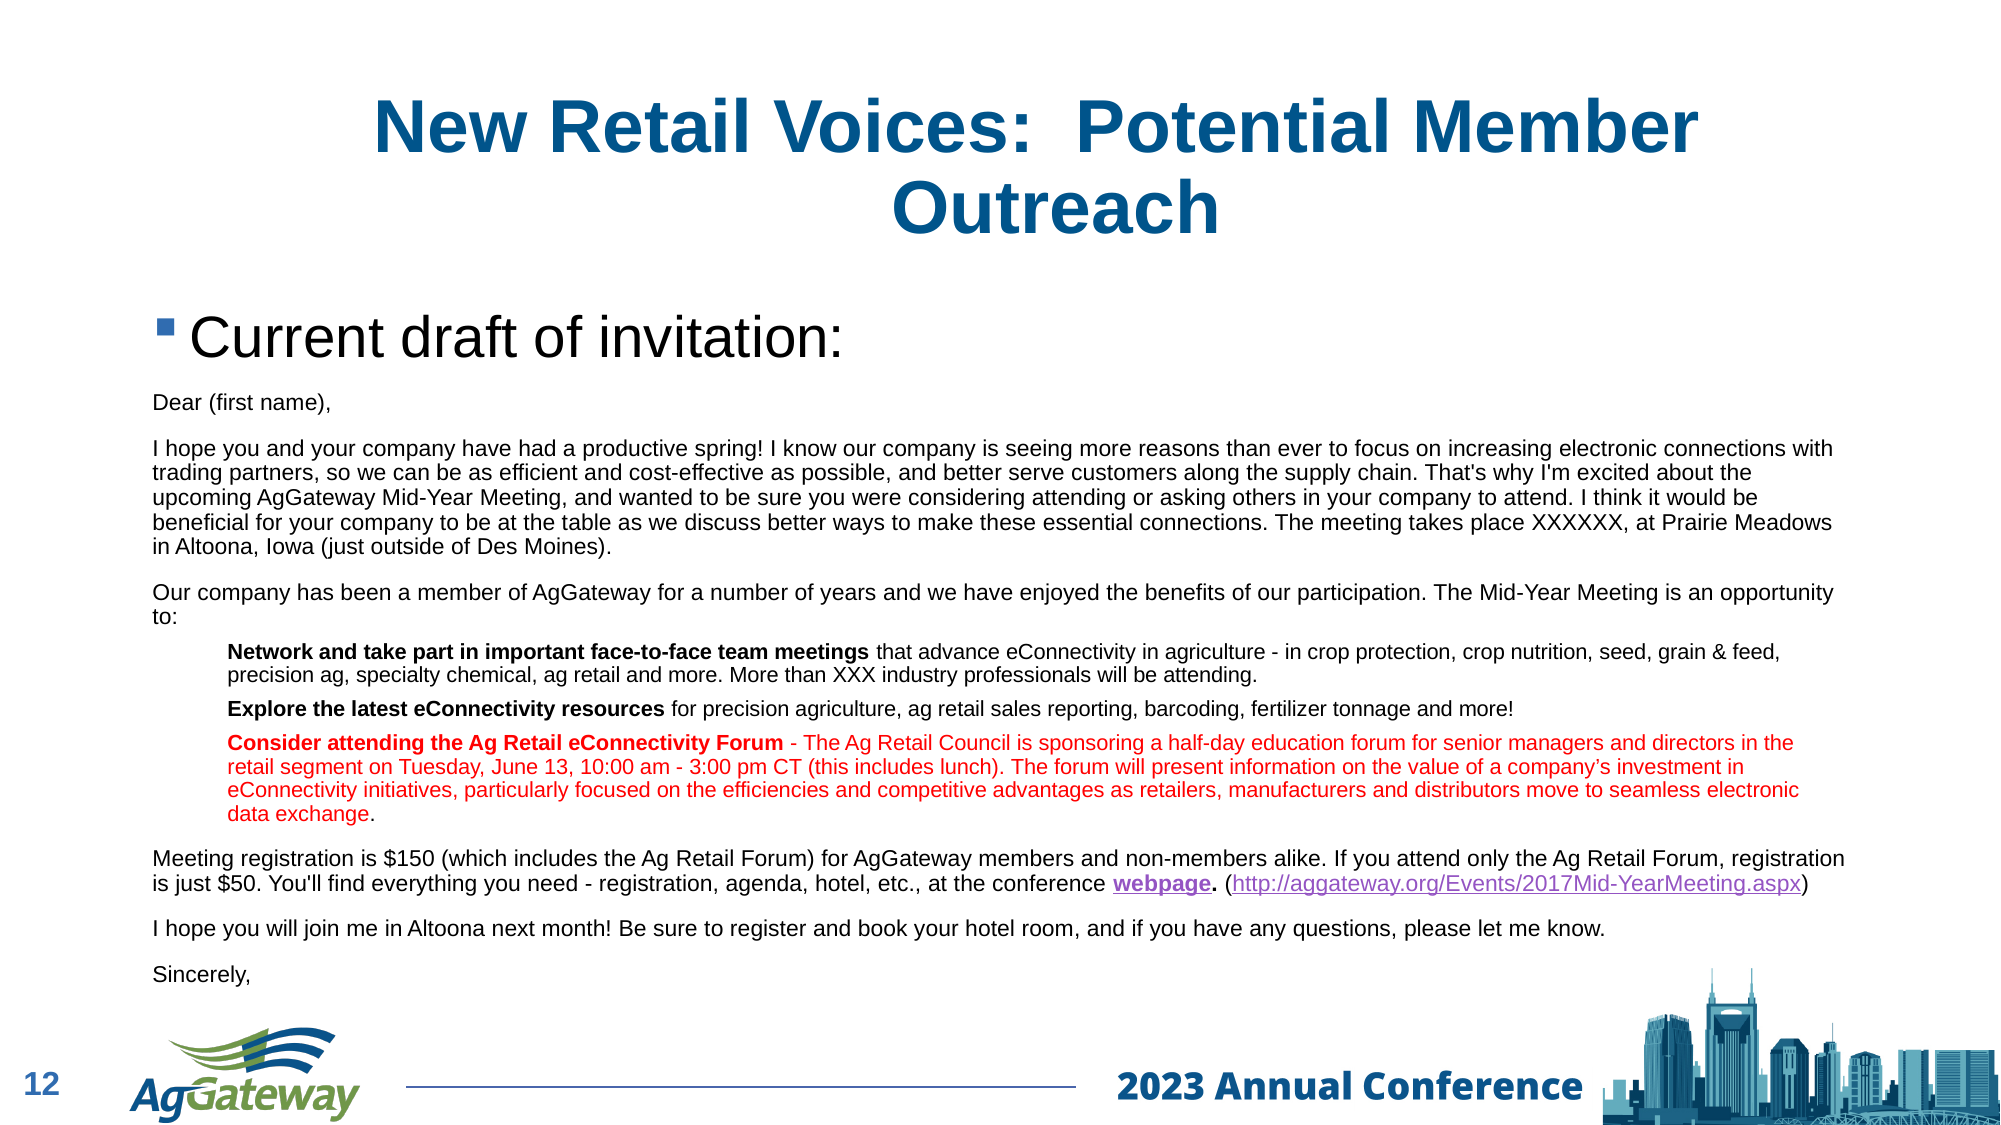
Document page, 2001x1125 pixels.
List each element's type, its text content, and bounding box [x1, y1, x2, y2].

slide_number 12 [8, 1054, 91, 1107]
picture [114, 1013, 376, 1125]
picture [1117, 1067, 1593, 1111]
list Current draft of invitation: Dear (first name), I hope you and your company have had a productive spring! I know our company is seeing more reasons than ever to focus on increasing electronic connections with trading partners, so we can be as efficient and cost-effective as possible, and better serve customers along the supply chain. That's why I'm excited about the upcoming AgGateway Mid-Year Meeting, and wanted to be sure you were considering attending or asking others in your company to attend. I think it would be beneficial for your company to be at the table as we discuss better ways to make these essential connections. The meeting takes place XXXXXX, at Prairie Meadows in Altoona, Iowa (just outside of Des Moines). Our company has been a member of AgGateway for a number of years and we have enjoyed the benefits of our participation. The Mid-Year Meeting is an opportunity to: Network and take part in important face-to-face team meetings that advance eConnectivity in agriculture - in crop protection, crop nutrition, seed, grain & feed, precision ag, specialty chemical, ag retail and more. More than XXX industry professionals will be attending. Explore the latest eConnectivity resources for precision agriculture, ag retail sales reporting, barcoding, fertilizer tonnage and more! Consider attending the Ag Retail eConnectivity Forum - The Ag Retail Council is sponsoring a half-day education forum for senior managers and directors in the retail segment on Tuesday, June 13, 10:00 am - 3:00 pm CT (this includes lunch). The forum will present information on the value of a company’s investment in eConnectivity initiatives, particularly focused on the efficiencies and competitive advantages as retailers, manufacturers and distributors move to seamless electronic data exchange. Meeting registration is $150 (which includes the Ag Retail Forum) for AgGateway members and non-members alike. If you attend only the Ag Retail Forum, registration is just $50. You'll find everything you need - registration, agenda, hotel, etc., at the conference webpage. (http://aggateway.org/Events/2017Mid-YearMeeting.aspx) I hope you will join me in Altoona next month! Be sure to register and book your hotel room, and if you have any questions, please let me know. Sincerely, [137, 299, 1863, 1014]
title New Retail Voices: Potential Member Outreach [137, 59, 1863, 278]
picture [1602, 958, 2000, 1125]
